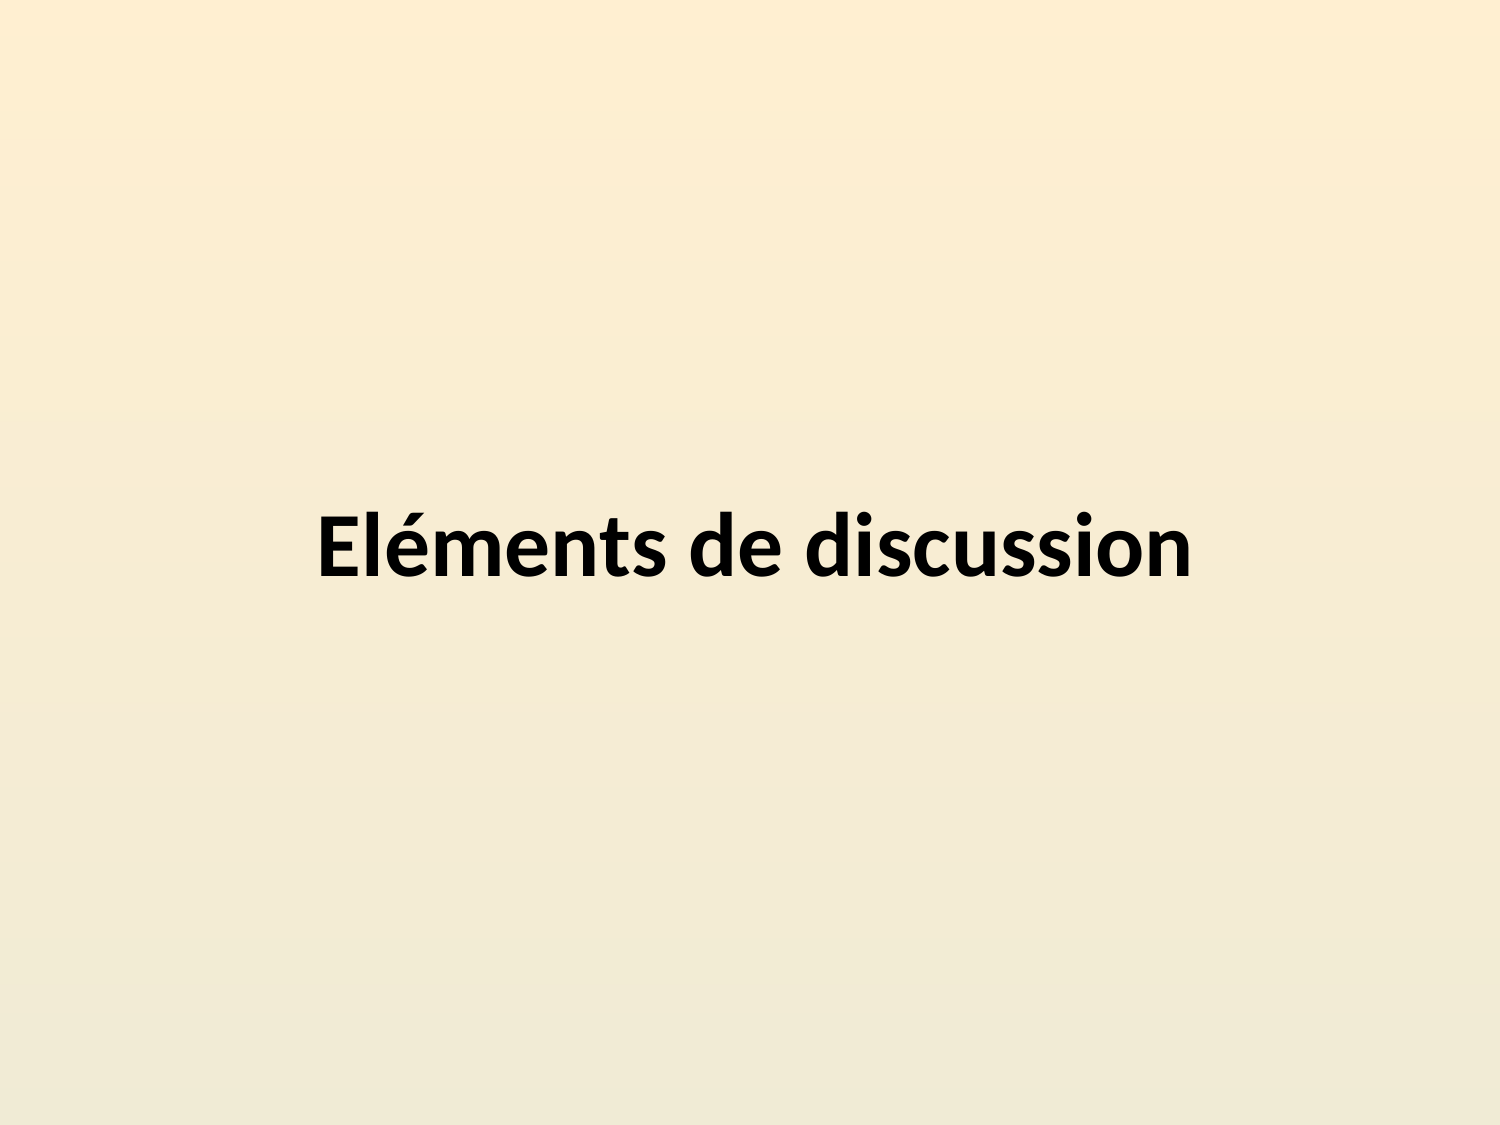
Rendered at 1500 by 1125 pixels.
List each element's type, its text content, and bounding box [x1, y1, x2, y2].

title Eléments de discussion [41, 45, 1471, 1035]
